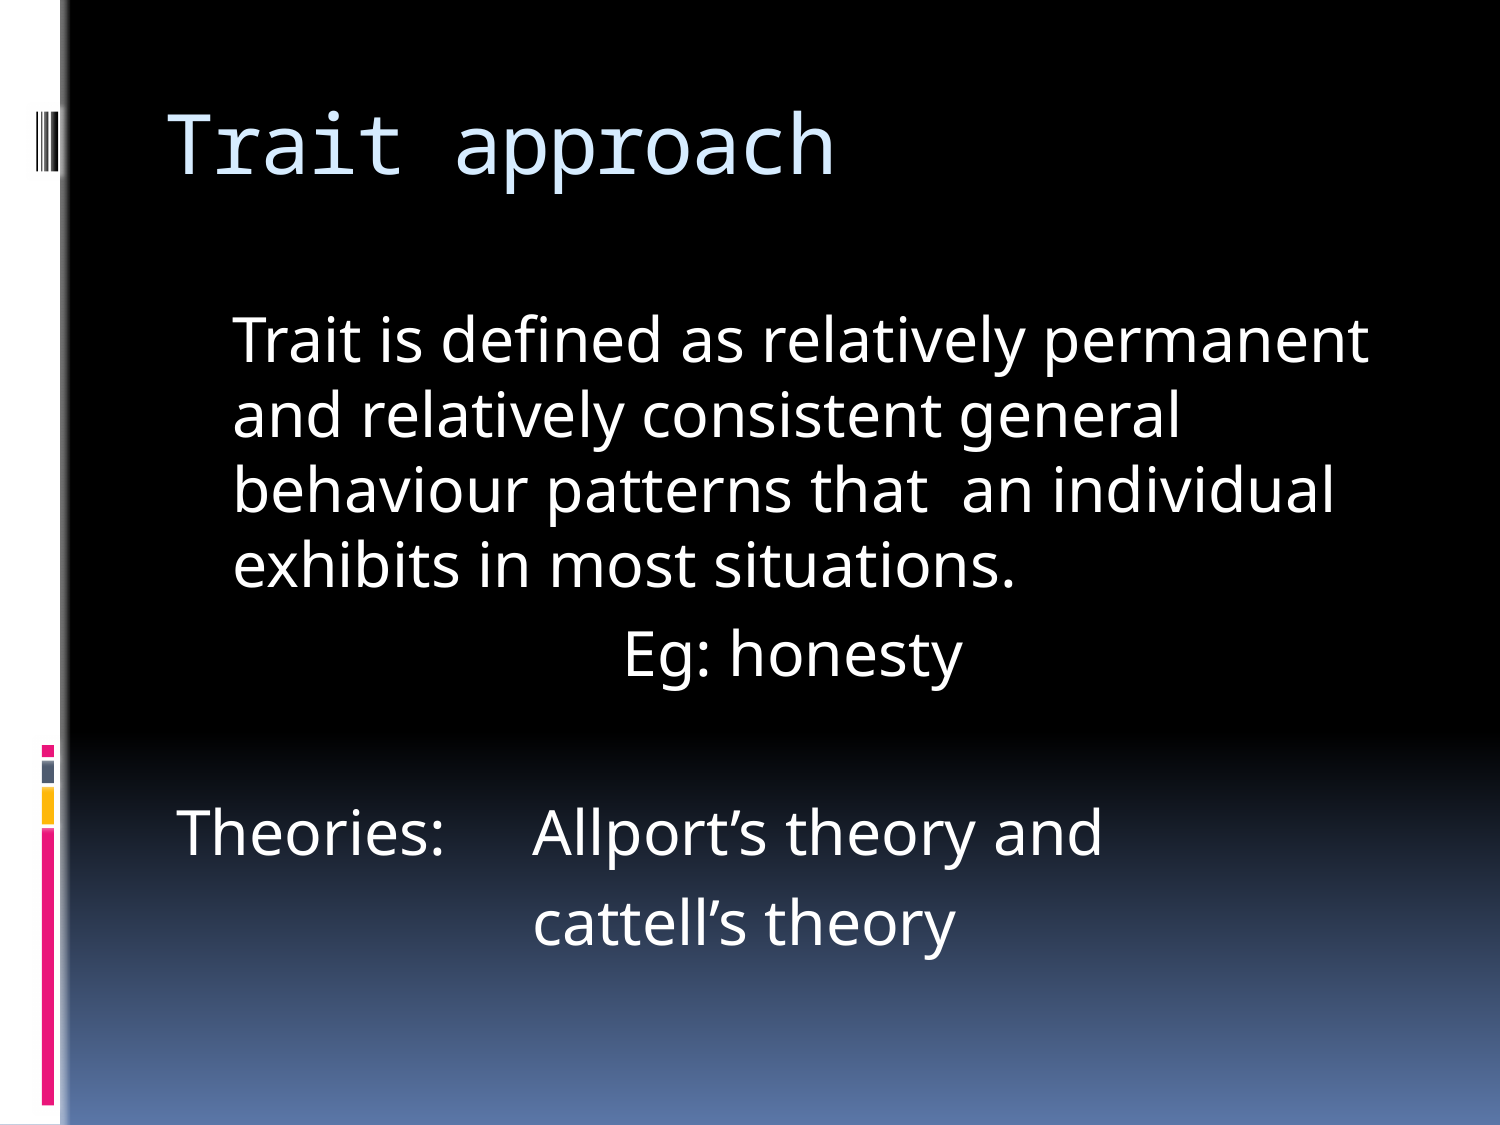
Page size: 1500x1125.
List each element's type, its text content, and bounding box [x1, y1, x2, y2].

list Trait is defined as relatively permanent and relatively consistent general behaviour patterns that an individual exhibits in most situations. Eg: honesty Theories: Allport’s theory and cattell’s theory [150, 292, 1425, 1043]
title Trait approach [150, 83, 1425, 234]
